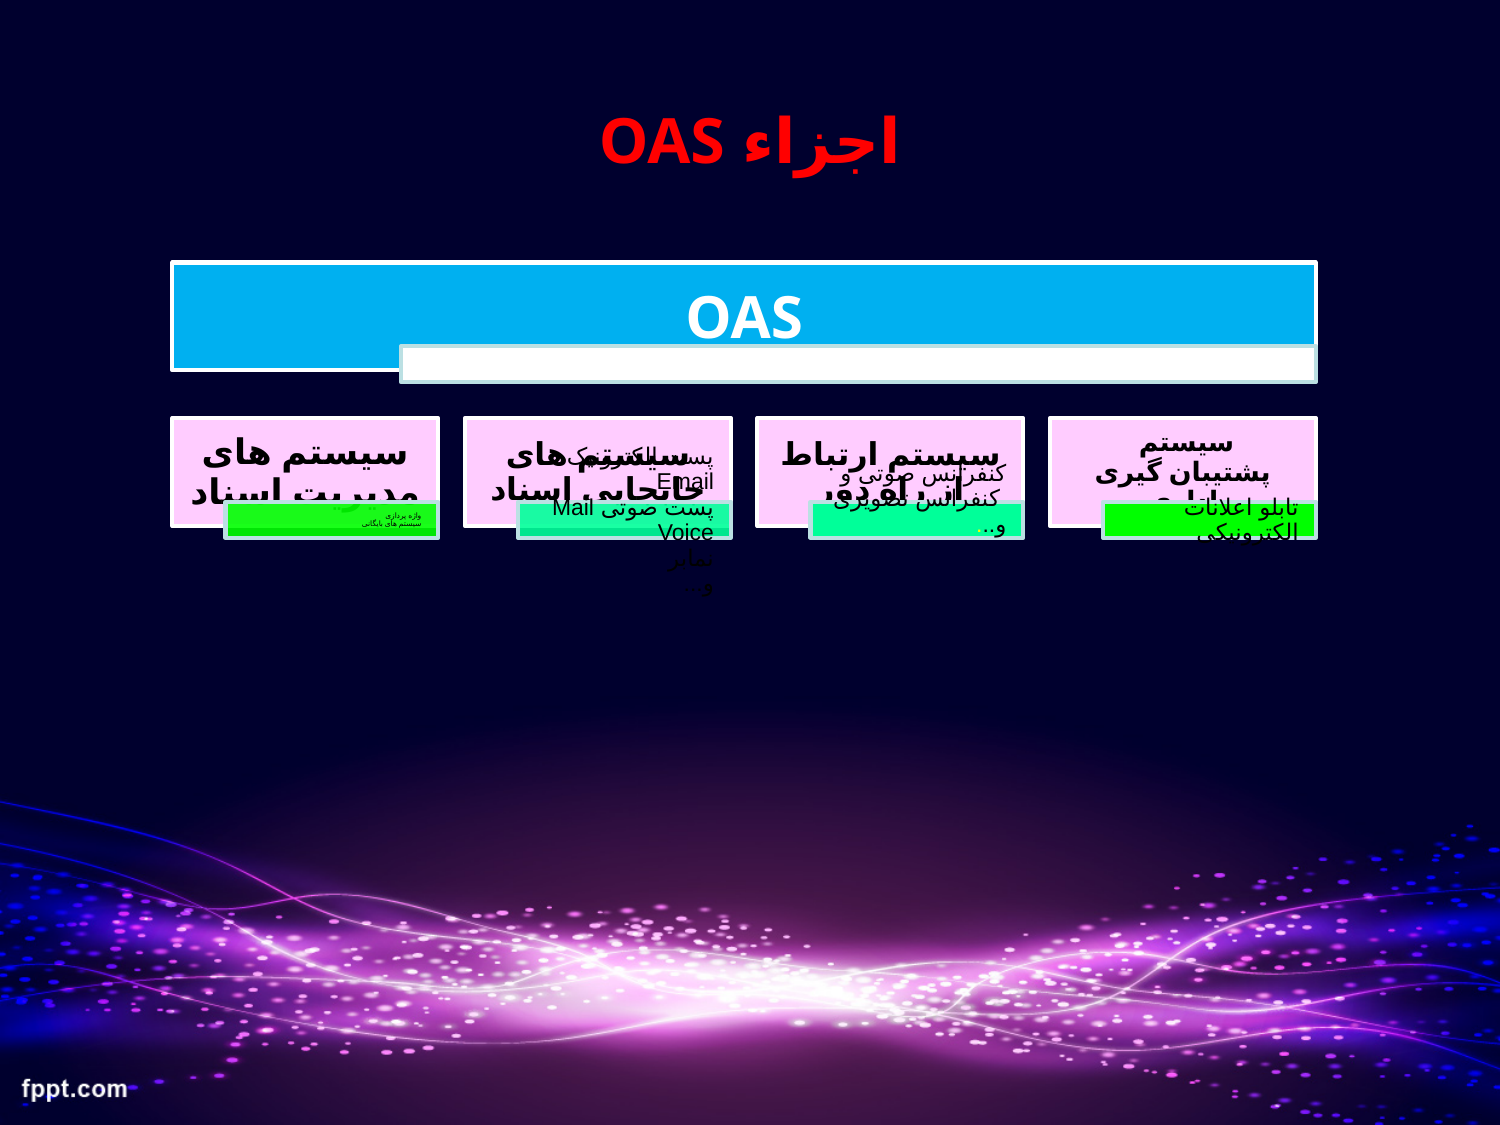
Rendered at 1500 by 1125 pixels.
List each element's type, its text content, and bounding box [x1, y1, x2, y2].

picture [0, 0, 1500, 1125]
title اجزاء OAS [41, 45, 1459, 233]
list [29, 262, 1459, 1006]
